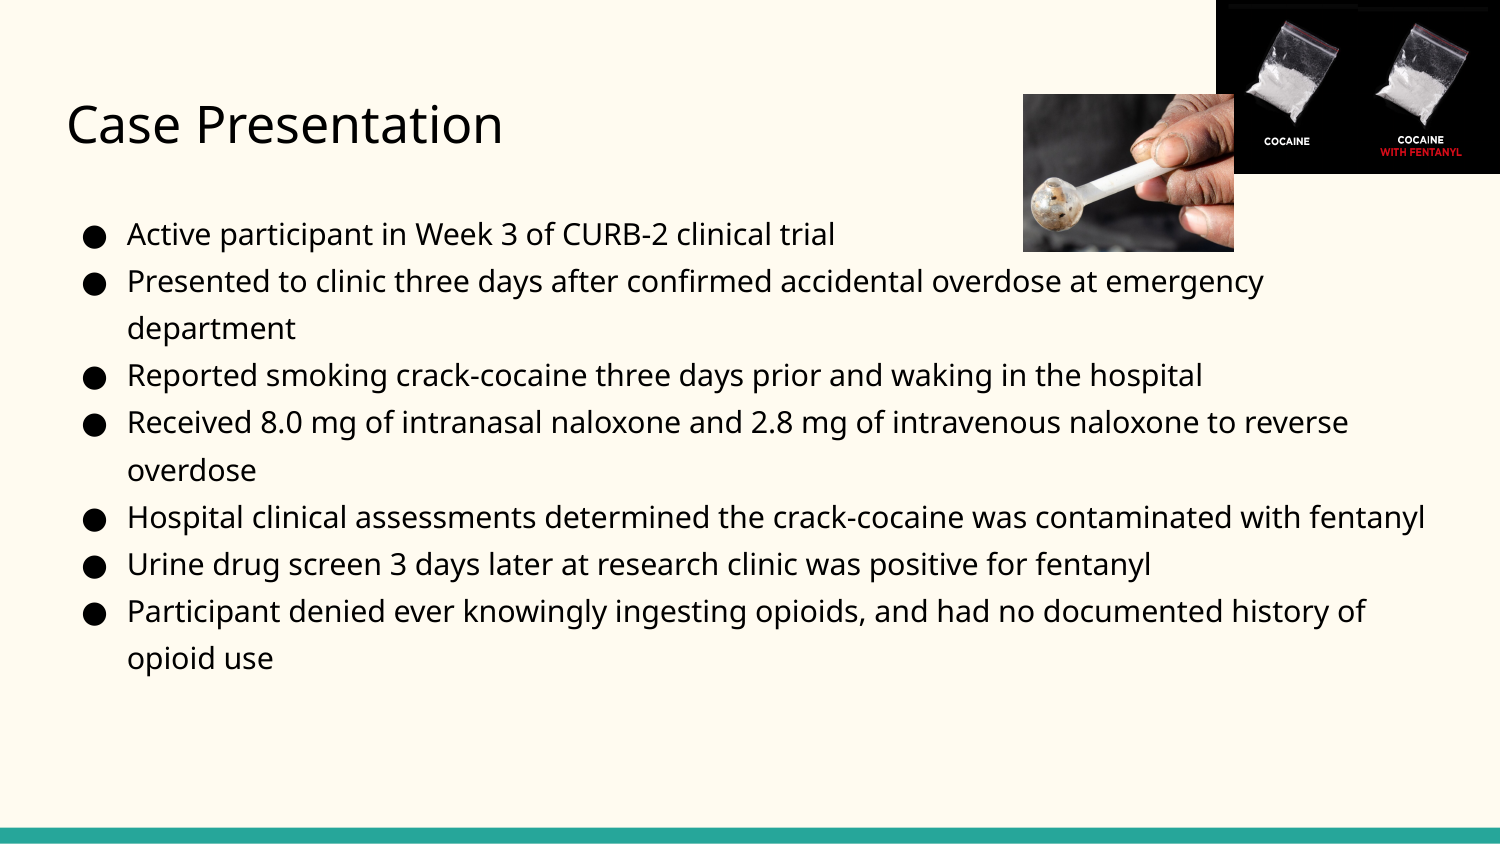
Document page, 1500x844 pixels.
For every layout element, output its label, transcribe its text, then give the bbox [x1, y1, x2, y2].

picture [1023, 0, 1500, 253]
list Active participant in Week 3 of CURB-2 clinical trial Presented to clinic three days after confirmed accidental overdose at emergency department Reported smoking crack-cocaine three days prior and waking in the hospital Received 8.0 mg of intranasal naloxone and 2.8 mg of intravenous naloxone to reverse overdose Hospital clinical assessments determined the crack-cocaine was contaminated with fentanyl Urine drug screen 3 days later at research clinic was positive for fentanyl Participant denied ever knowingly ingesting opioids, and had no documented history of opioid use [51, 192, 1449, 750]
title Case Presentation [51, 72, 1210, 174]
